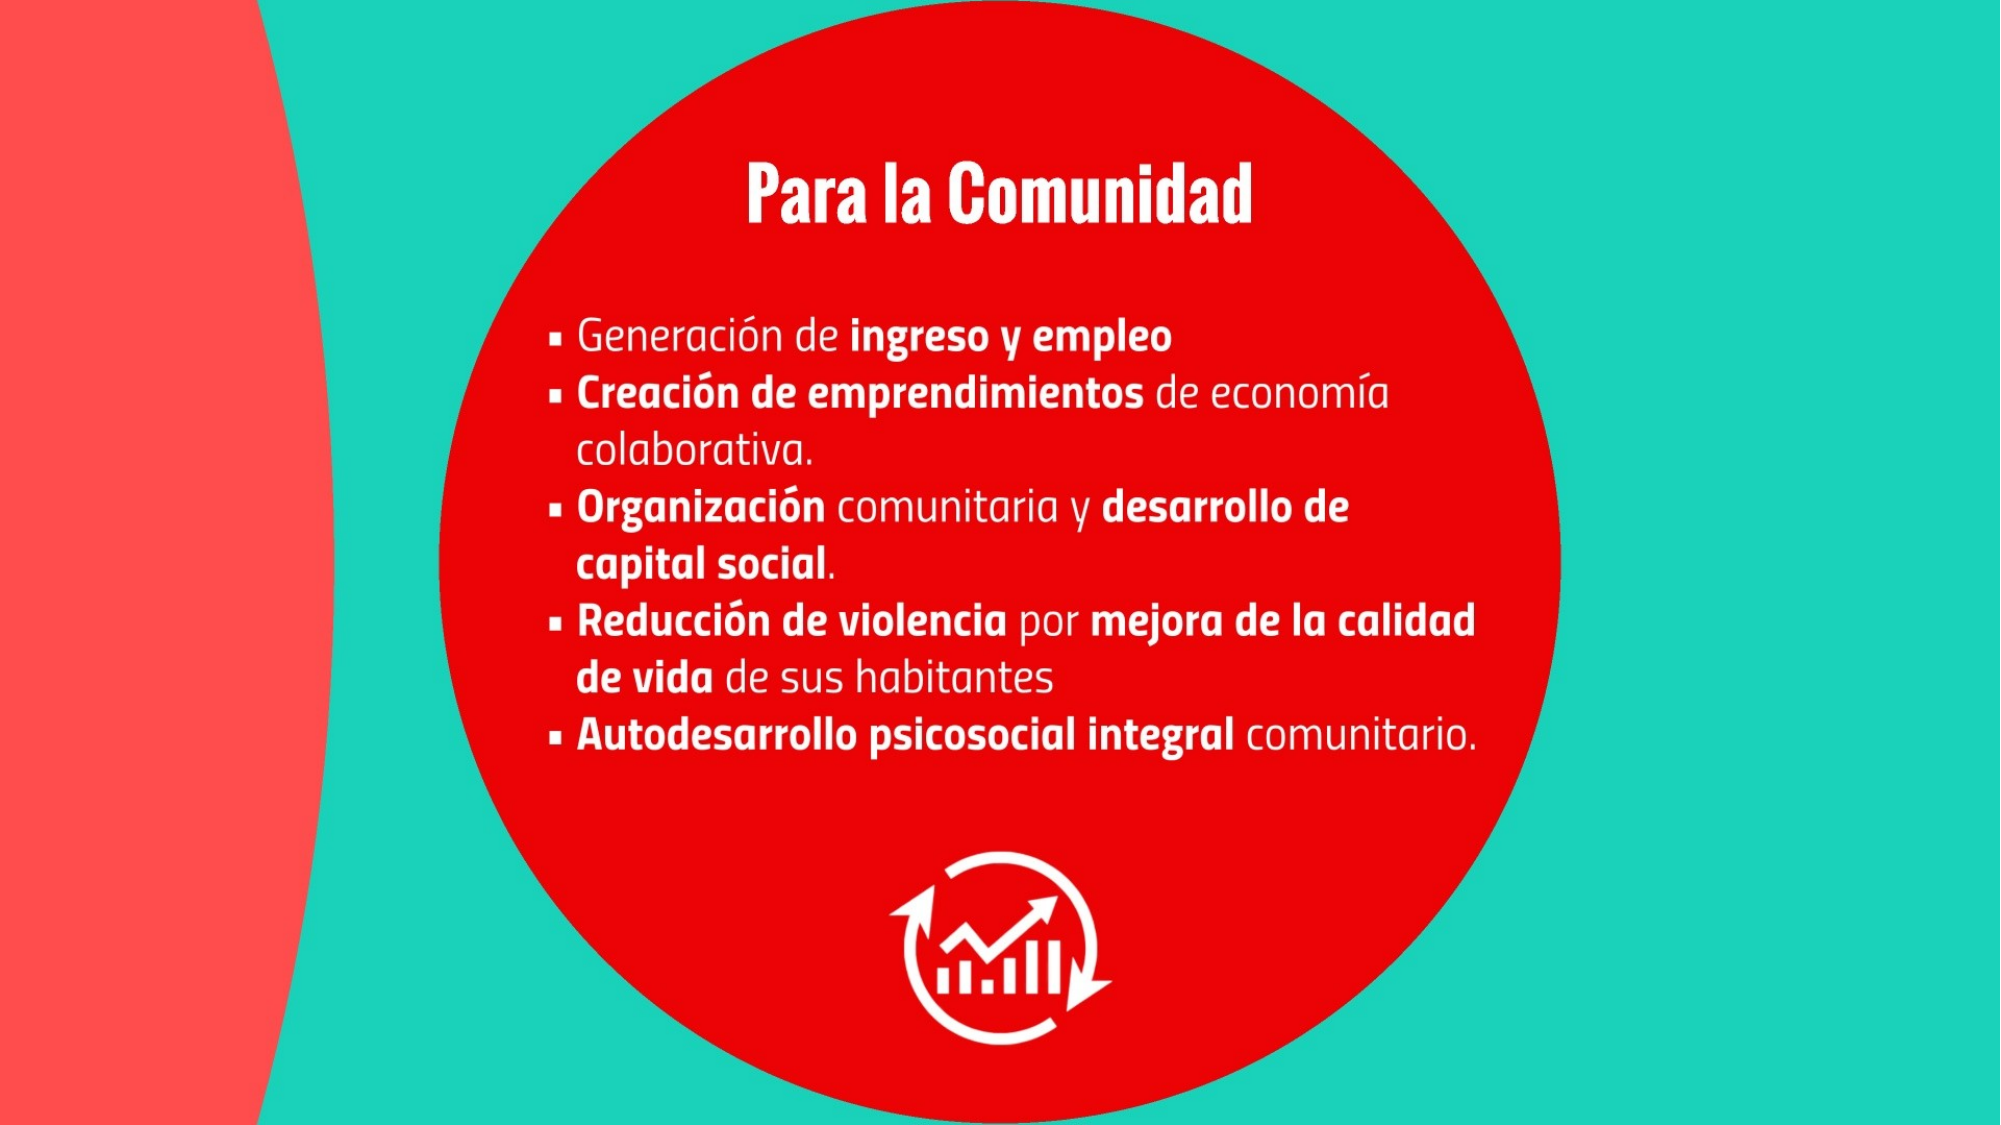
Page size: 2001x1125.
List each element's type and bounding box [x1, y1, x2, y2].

text_box [0, 0, 2000, 1125]
